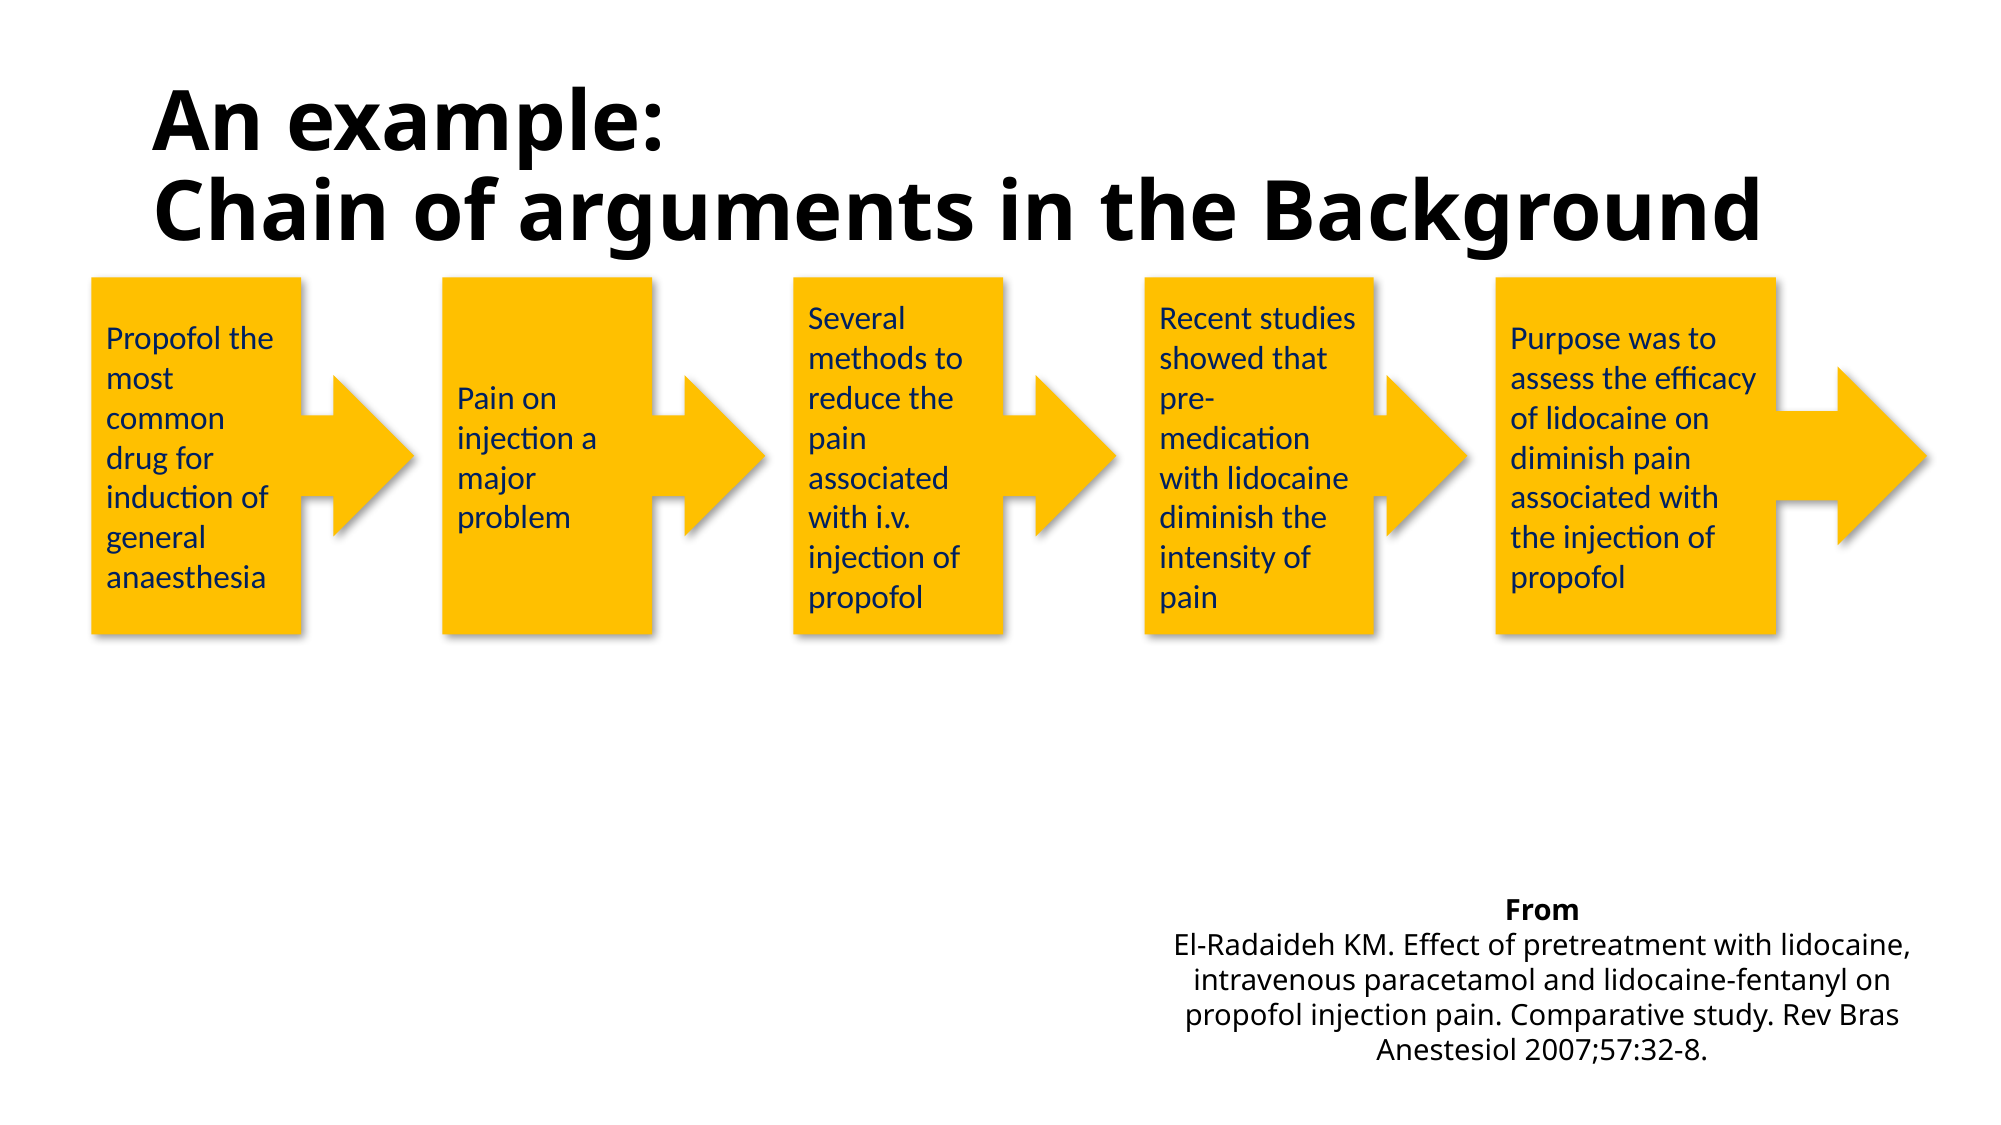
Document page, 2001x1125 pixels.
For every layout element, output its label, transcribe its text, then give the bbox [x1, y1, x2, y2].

text_box From El-Radaideh KM. Effect of pretreatment with lidocaine, intravenous paracetamol and lidocaine-fentanyl on propofol injection pain. Comparative study. Rev Bras Anestesiol 2007;57:32-8. [1144, 884, 1941, 1074]
title An example: Chain of arguments in the Background [137, 59, 1863, 278]
text_box Propofol the most common drug for induction of general anaesthesia [90, 276, 416, 636]
text_box Purpose was to assess the efficacy of lidocaine on diminish pain associated with the injection of propofol [1494, 276, 1929, 636]
text_box Several methods to reduce the pain associated with i.v. injection of propofol [792, 276, 1118, 636]
text_box Pain on injection a major problem [441, 276, 767, 636]
text_box Recent studies showed that pre-medication with lidocaine diminish the intensity of pain [1143, 276, 1469, 636]
